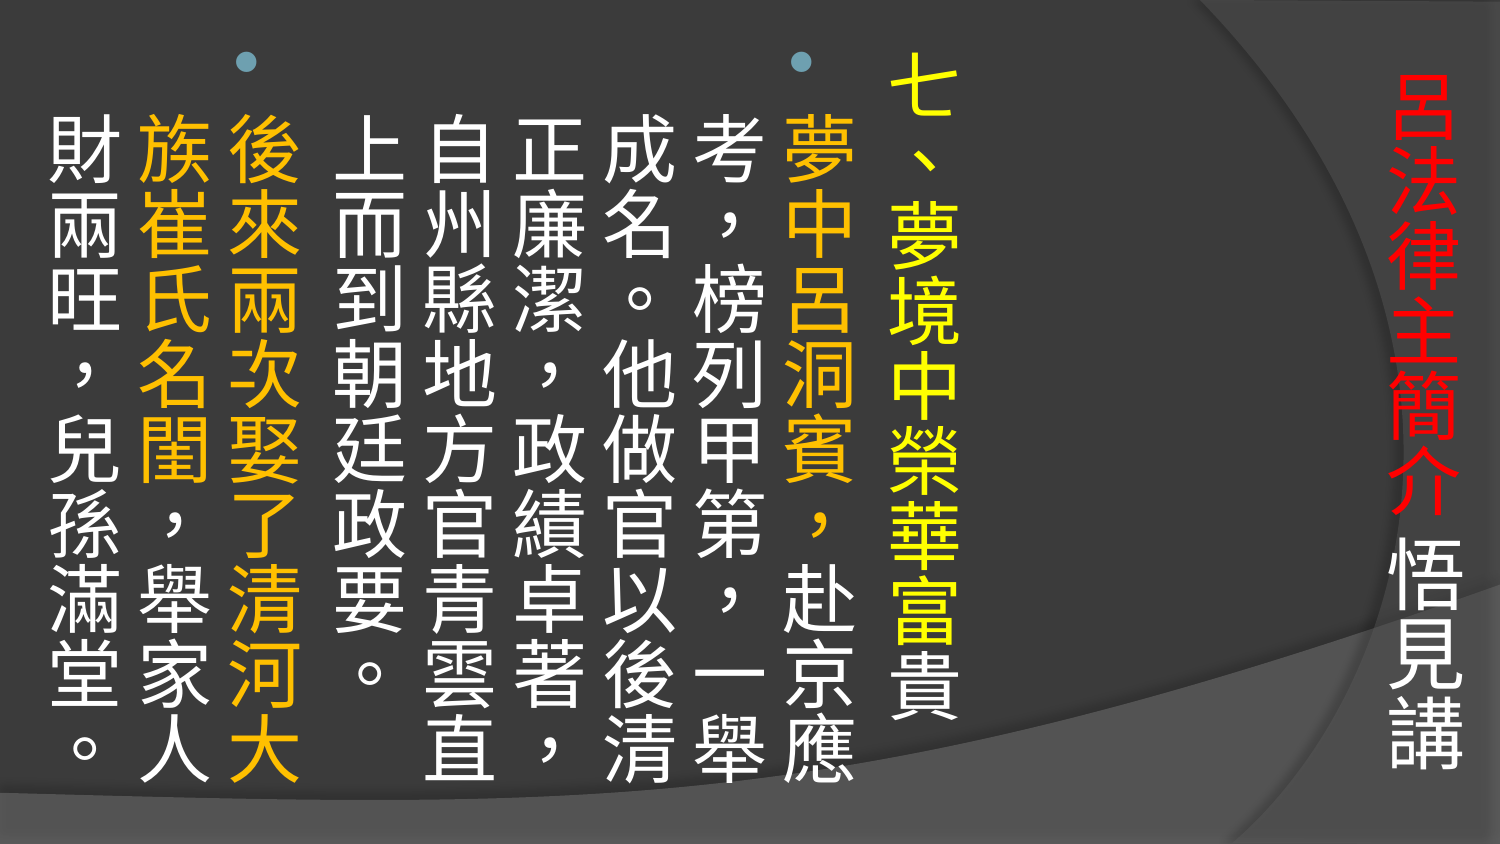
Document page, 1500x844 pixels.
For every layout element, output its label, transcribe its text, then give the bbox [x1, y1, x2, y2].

title 呂法律主簡介 悟見講 [1364, 21, 1483, 820]
list 七、夢境中榮華富貴 夢中呂洞賓，赴京應考，榜列甲第，一舉成名。他做官以後清正廉潔，政績卓著，自州縣地方官青雲直上而到朝廷政要。 後來兩次娶了清河大族崔氏名閨，舉家人財兩旺，兒孫滿堂。 [29, 27, 1365, 820]
